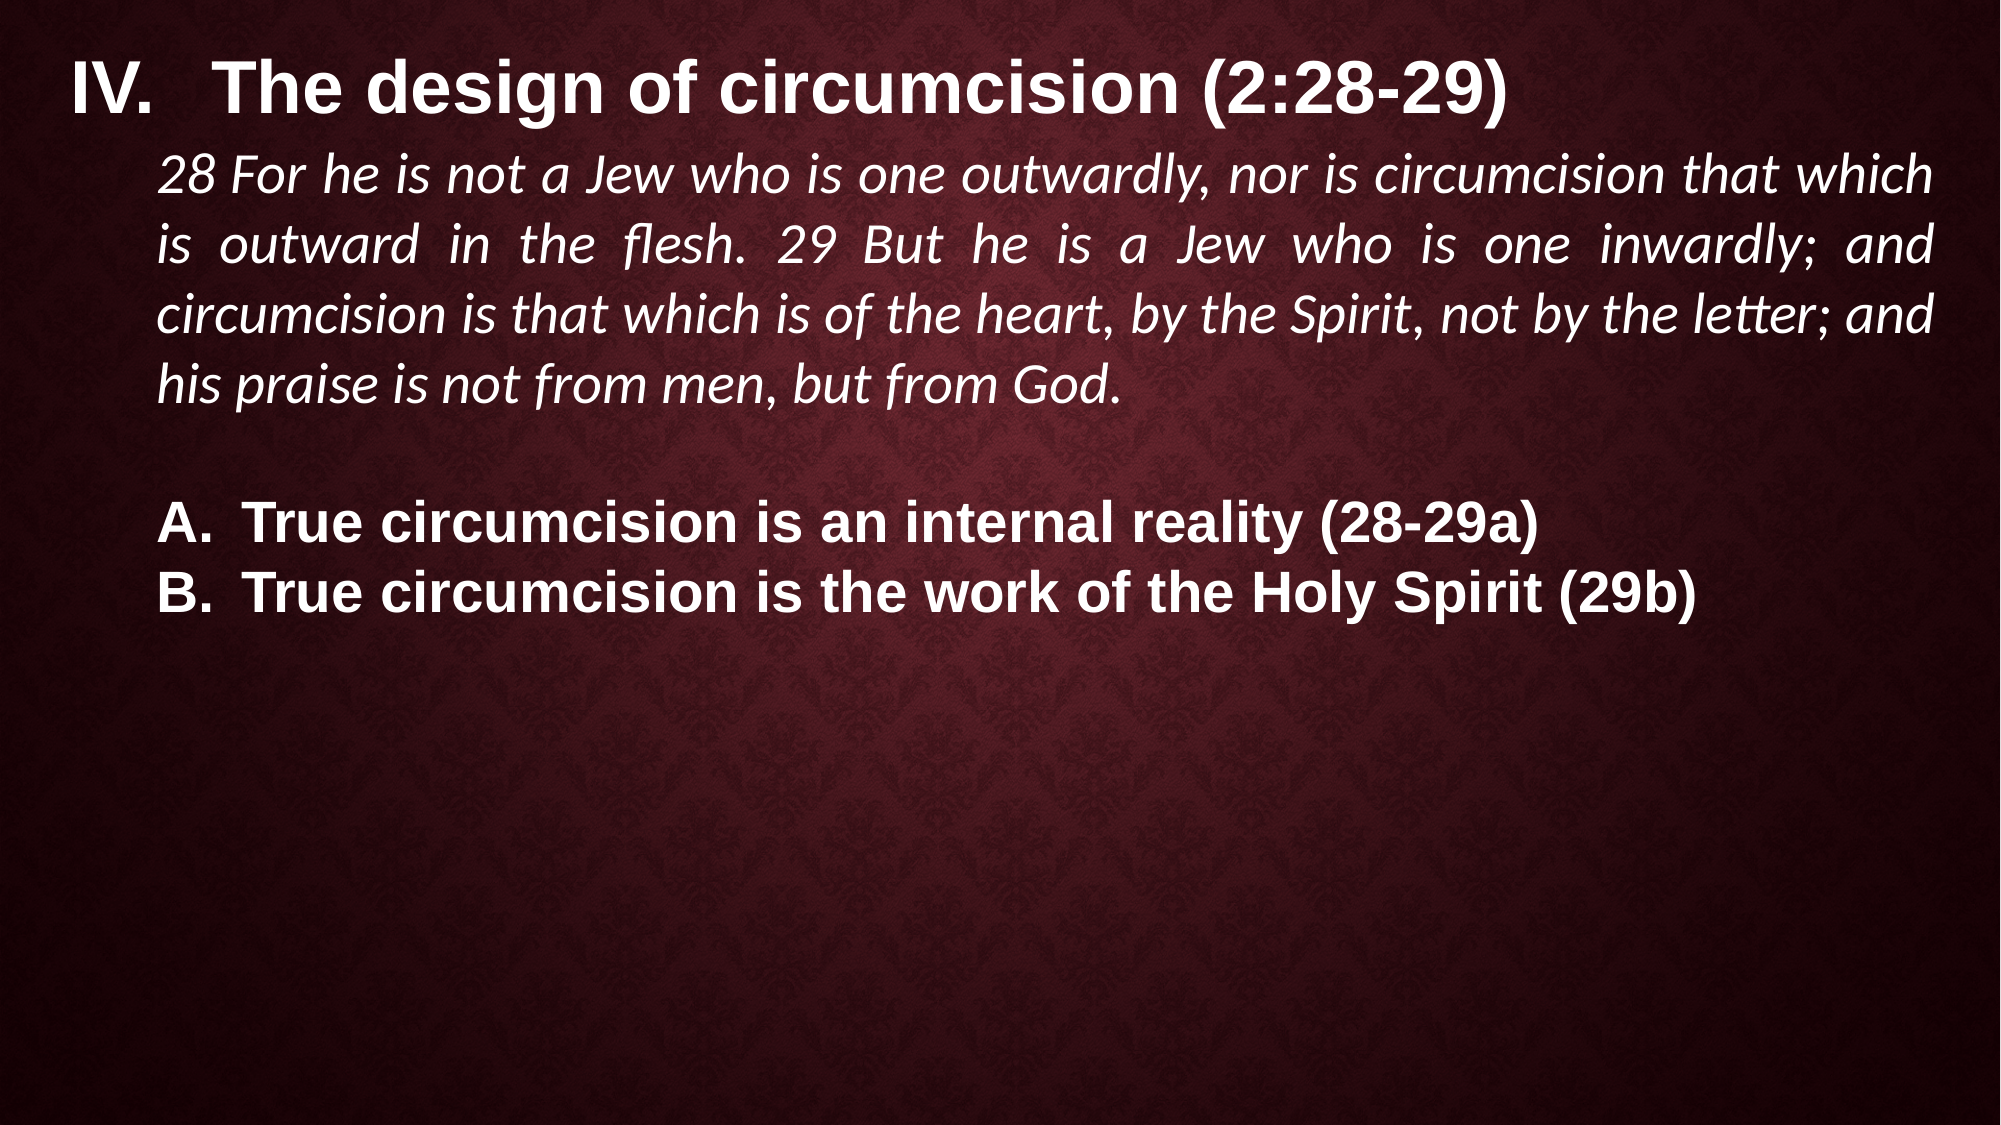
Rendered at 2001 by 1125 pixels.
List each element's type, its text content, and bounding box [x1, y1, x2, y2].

text_box The design of circumcision (2:28-29) [55, 31, 1974, 136]
text_box 28 For he is not a Jew who is one outwardly, nor is circumcision that which is outward in the flesh. 29 But he is a Jew who is one inwardly; and circumcision is that which is of the heart, by the Spirit, not by the letter; and his praise is not from men, but from God. True circumcision is an internal reality (28-29a) True circumcision is the work of the Holy Spirit (29b) [141, 127, 1952, 702]
